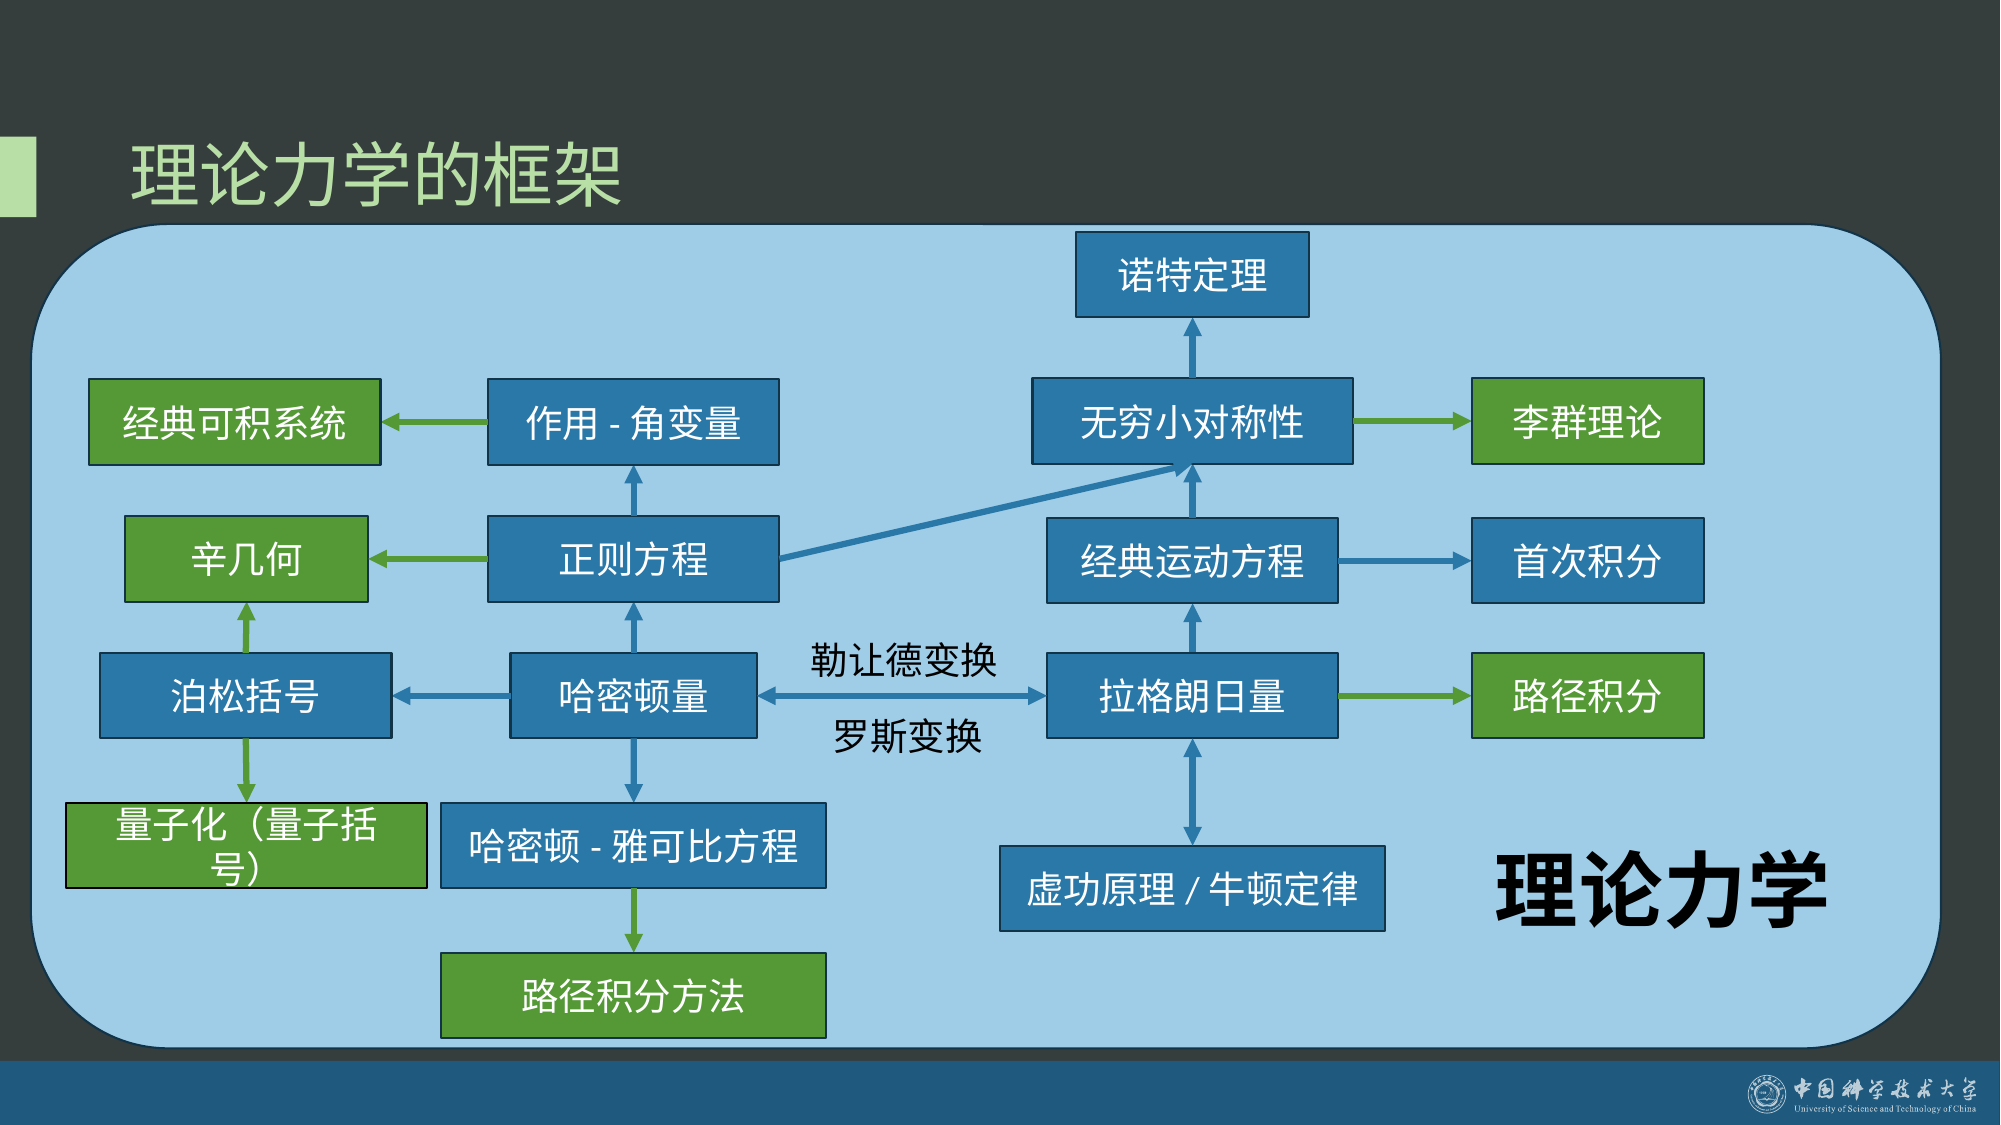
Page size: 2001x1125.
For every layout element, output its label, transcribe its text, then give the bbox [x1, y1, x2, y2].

text_box 经典可积系统 [88, 378, 382, 466]
text_box 路径积分方法 [440, 952, 827, 1039]
text_box 拉格朗日量 [1046, 652, 1339, 739]
text_box 量子化（量子括号） [65, 802, 428, 889]
text_box 无穷小对称性 [1031, 377, 1354, 465]
text_box 虚功原理/牛顿定律 [999, 845, 1386, 932]
title 理论力学的框架 [114, 76, 1886, 224]
text_box 路径积分 [1471, 652, 1705, 739]
text_box 辛几何 [124, 515, 369, 603]
text_box [29, 224, 1943, 1050]
text_box 李群理论 [1471, 377, 1705, 465]
text_box 正则方程 [487, 515, 780, 603]
text_box 经典运动方程 [1046, 517, 1339, 604]
text_box 勒让德变换 [796, 629, 1088, 690]
text_box 作用-角变量 [487, 378, 780, 466]
text_box 罗斯变换 [817, 705, 1110, 766]
text_box 哈密顿量 [509, 652, 758, 739]
text_box 泊松括号 [99, 652, 393, 739]
text_box 哈密顿-雅可比方程 [440, 802, 827, 889]
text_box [779, 463, 1193, 559]
text_box 诺特定理 [1075, 231, 1310, 318]
text_box 首次积分 [1471, 517, 1705, 604]
text_box 理论力学 [1400, 830, 1926, 946]
